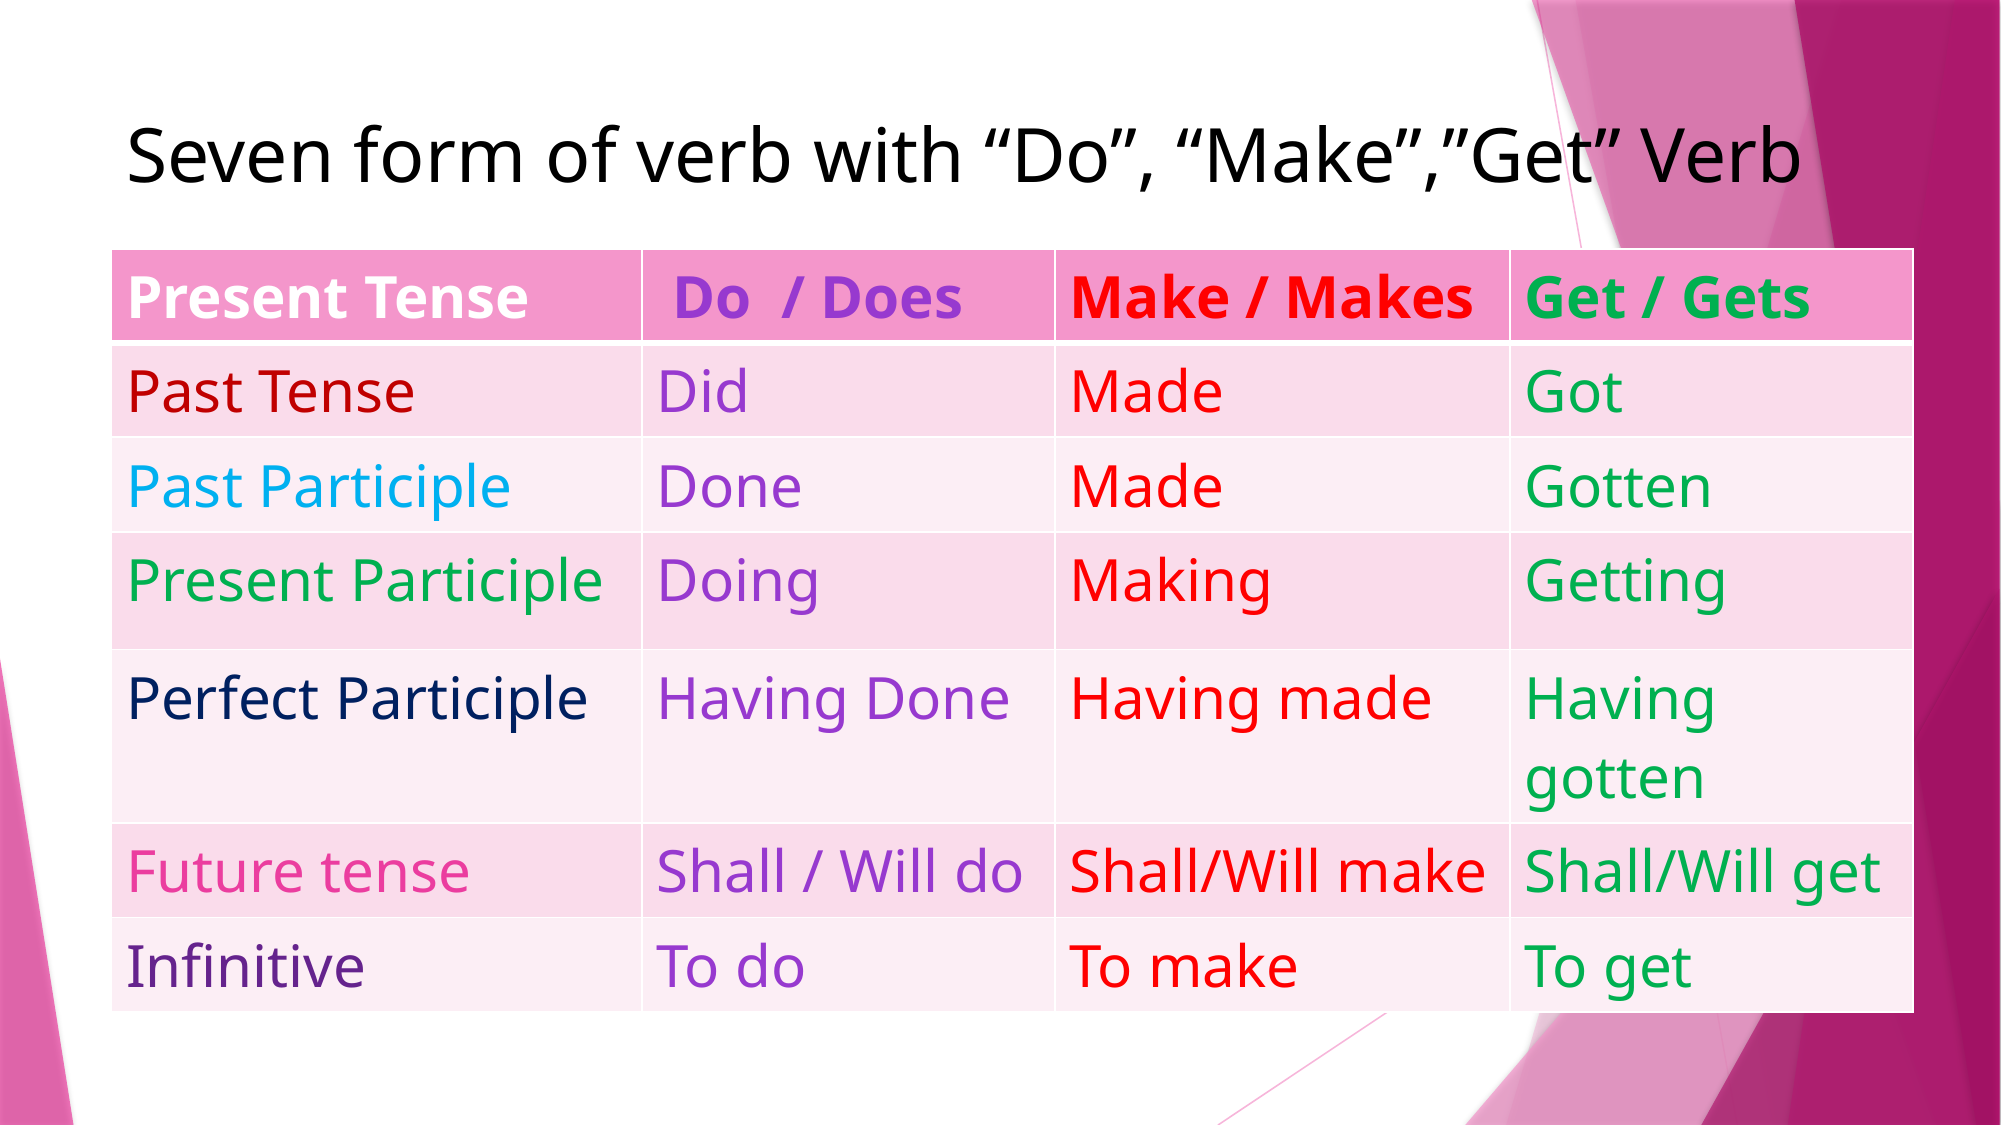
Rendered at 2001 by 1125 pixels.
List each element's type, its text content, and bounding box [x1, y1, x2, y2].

table_cell Shall/Will get [1511, 824, 1912, 917]
table_cell Shall/Will make [1056, 824, 1509, 917]
table_cell Doing [643, 533, 1054, 649]
title Seven form of verb with “Do”, “Make”,”Get” Verb [111, 99, 1896, 229]
table_cell Made [1056, 438, 1509, 531]
table_cell Getting [1511, 533, 1912, 649]
table_header Present Tense [112, 250, 641, 340]
table_cell To do [643, 918, 1054, 1011]
table_cell To make [1056, 918, 1509, 1011]
table_cell Done [643, 438, 1054, 531]
table_cell Past Participle [112, 438, 641, 531]
table_cell Having gotten [1511, 650, 1912, 822]
table_header Get / Gets [1511, 250, 1912, 340]
table_cell Past Tense [112, 346, 641, 436]
table_header Make / Makes [1056, 250, 1509, 340]
table_cell Got [1511, 346, 1912, 436]
table_cell Making [1056, 533, 1509, 649]
table_cell Infinitive [112, 918, 641, 1011]
table_header Do / Does [643, 250, 1054, 340]
table_cell Did [643, 346, 1054, 436]
table_cell Future tense [112, 824, 641, 917]
table_cell Gotten [1511, 438, 1912, 531]
table_cell Perfect Participle [112, 650, 641, 822]
table_cell Made [1056, 346, 1509, 436]
table_cell Having made [1056, 650, 1509, 822]
table_cell To get [1511, 918, 1912, 1011]
table_cell Shall / Will do [643, 824, 1054, 917]
table_cell Present Participle [112, 533, 641, 649]
table_cell Having Done [643, 650, 1054, 822]
